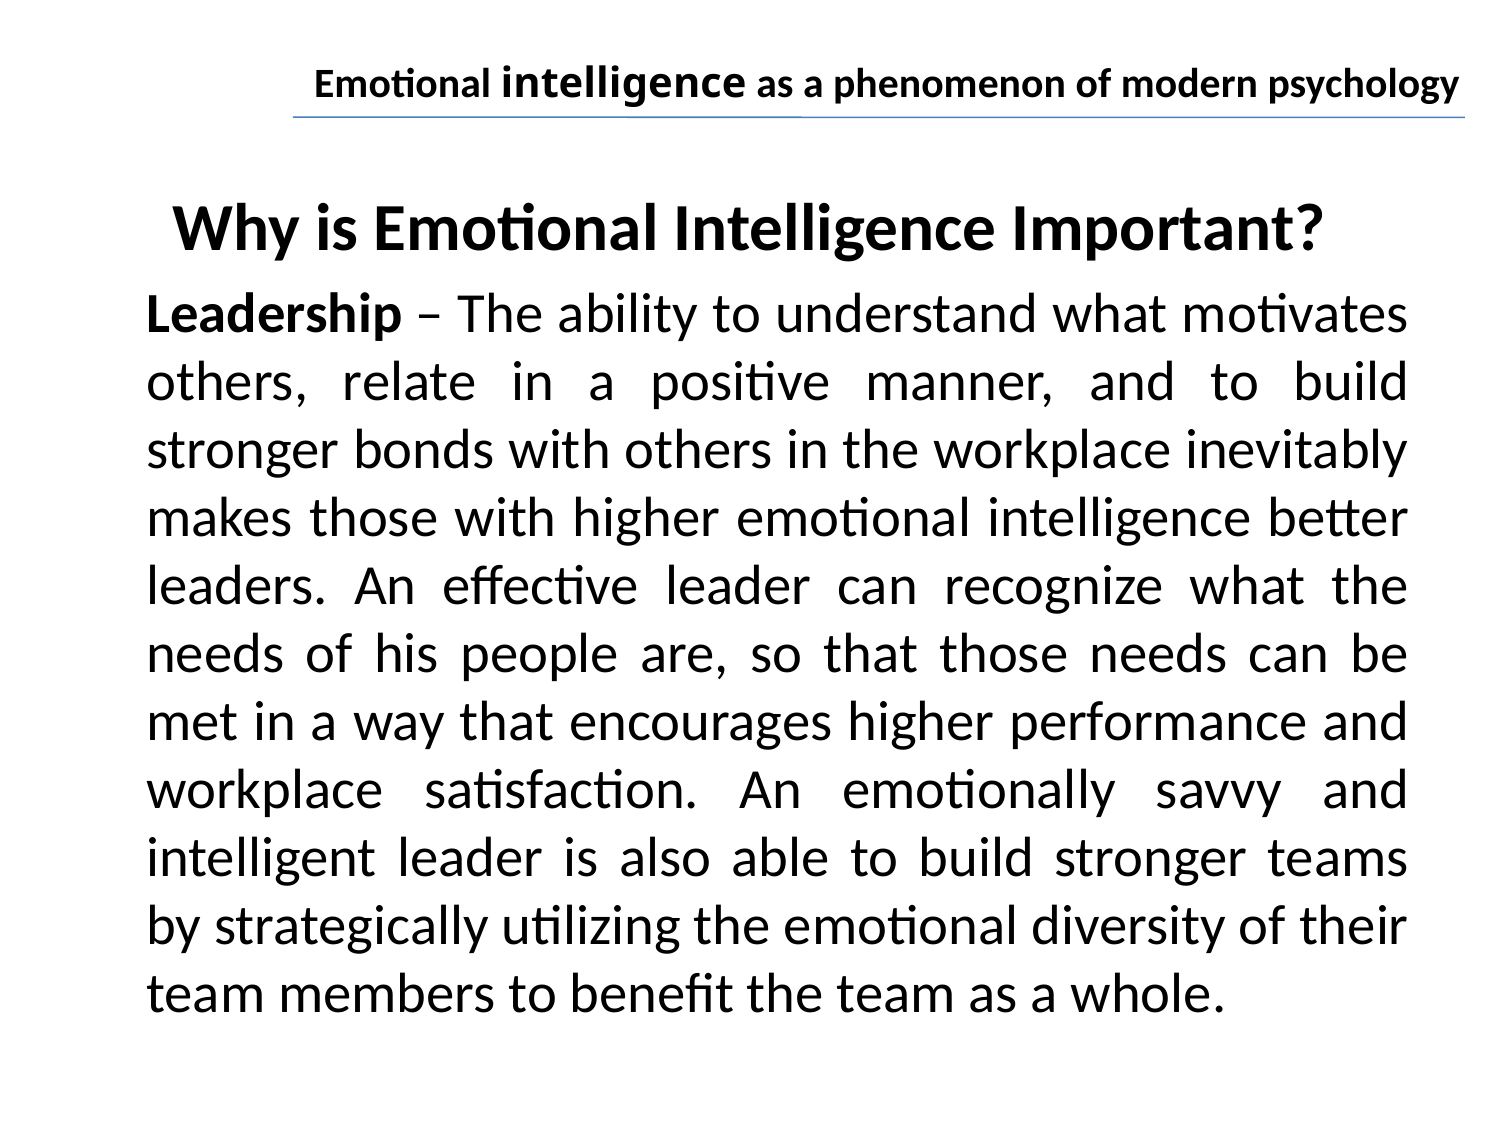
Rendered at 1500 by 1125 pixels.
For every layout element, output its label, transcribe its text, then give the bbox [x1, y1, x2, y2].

list Why is Emotional Intelligence Important? Leadership – The ability to understand what motivates others, relate in a positive manner, and to build stronger bonds with others in the workplace inevitably makes those with higher emotional intelligence better leaders. An effective leader can recognize what the needs of his people are, so that those needs can be met in a way that encourages higher performance and workplace satisfaction. An emotionally savvy and intelligent leader is also able to build stronger teams by strategically utilizing the emotional diversity of their team members to benefit the team as a whole. [75, 175, 1425, 1043]
title Emotional intelligence as a phenomenon of modern psychology [75, 45, 1500, 118]
